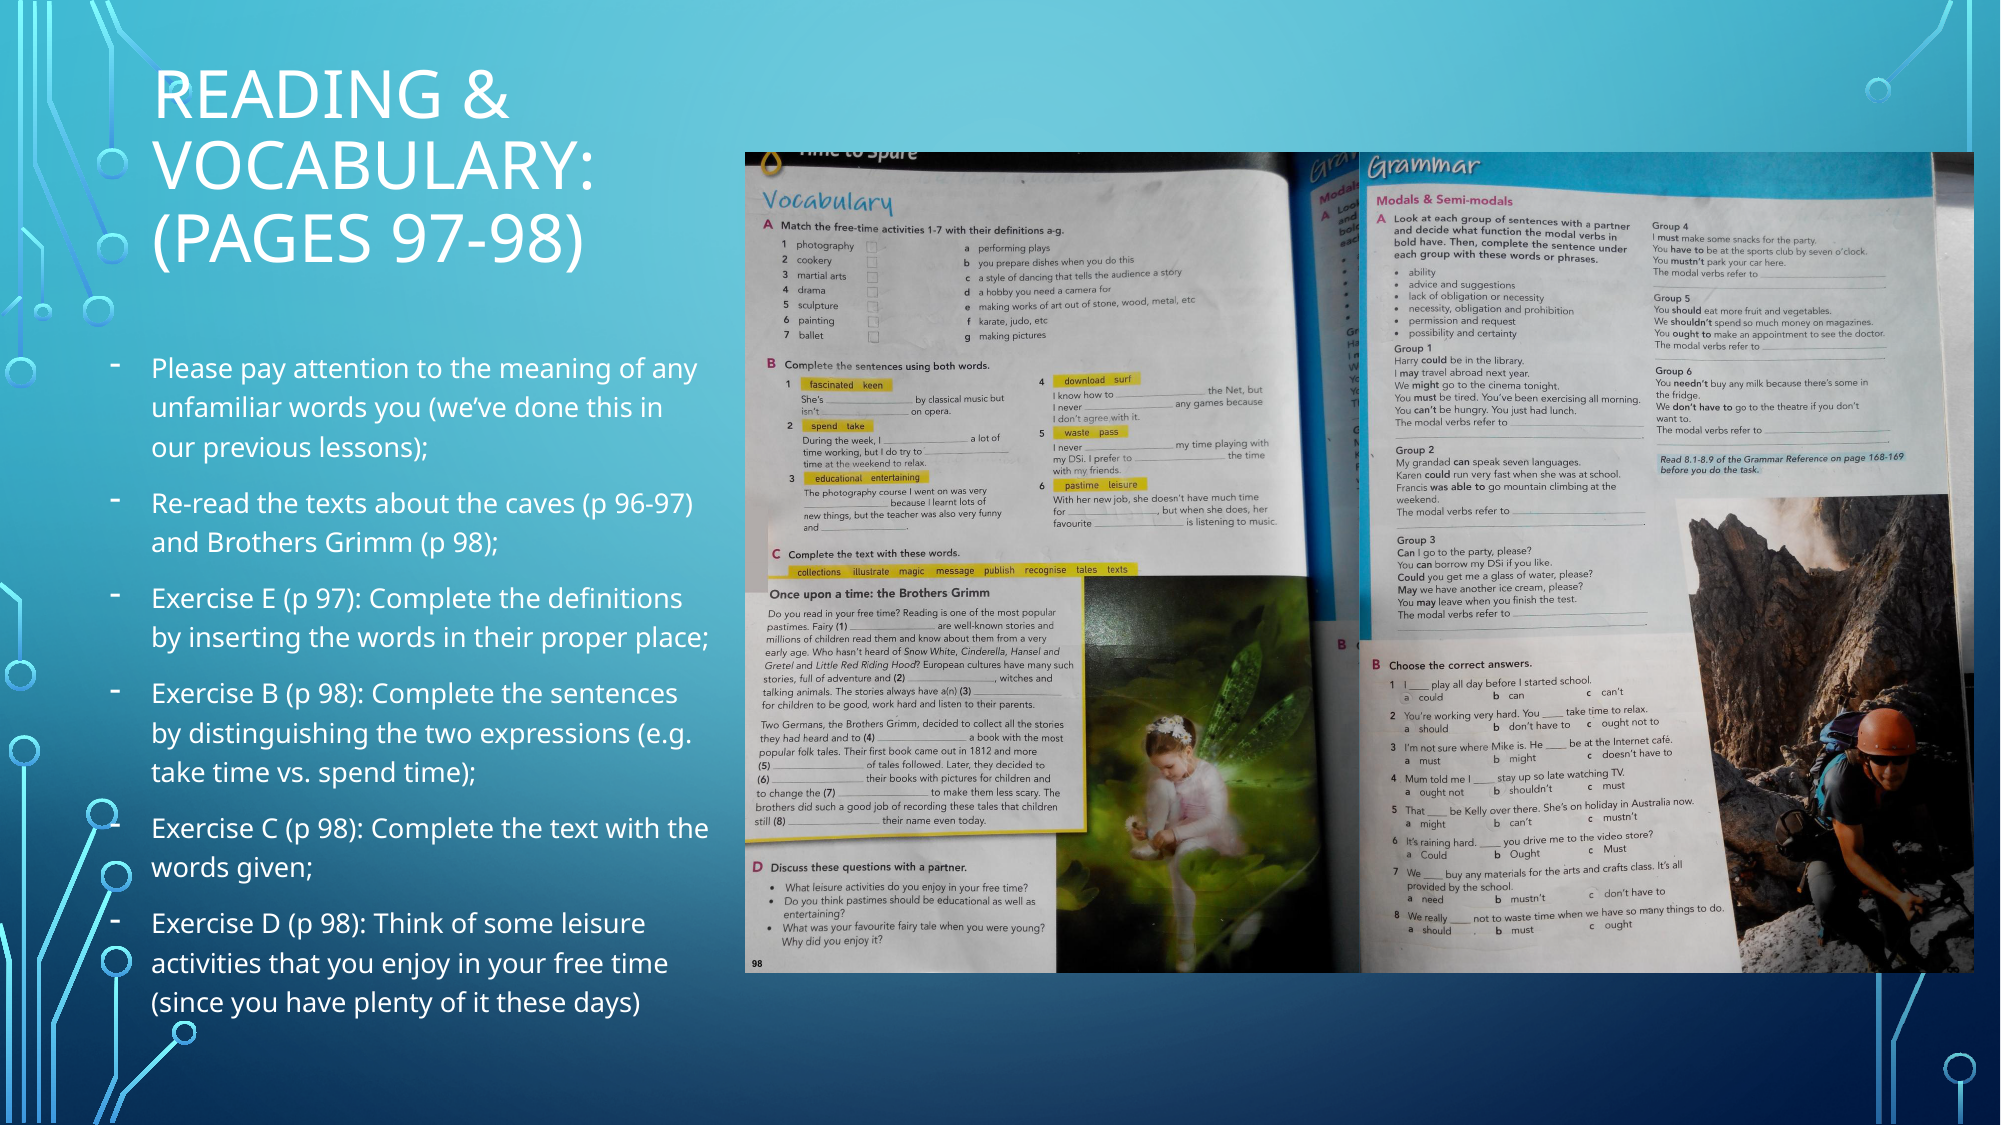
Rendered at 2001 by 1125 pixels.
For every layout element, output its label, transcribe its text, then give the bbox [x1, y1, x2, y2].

list Please pay attention to the meaning of any unfamiliar words you (we’ve done this in our previous lessons); Re-read the texts about the caves (p 96-97) and Brothers Grimm (p 98); Exercise E (p 97): Complete the definitions by inserting the words in their proper place; Exercise B (p 98): Complete the sentences by distinguishing the two expressions (e.g. take time vs. spend time); Exercise C (p 98): Complete the text with the words given; Exercise D (p 98): Think of some leisure activities that you enjoy in your free time (since you have plenty of it these days) [94, 337, 727, 1044]
picture [1359, 152, 1975, 973]
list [744, 152, 1359, 973]
title Reading & Vocabulary: (pages 97-98) [137, 21, 630, 284]
